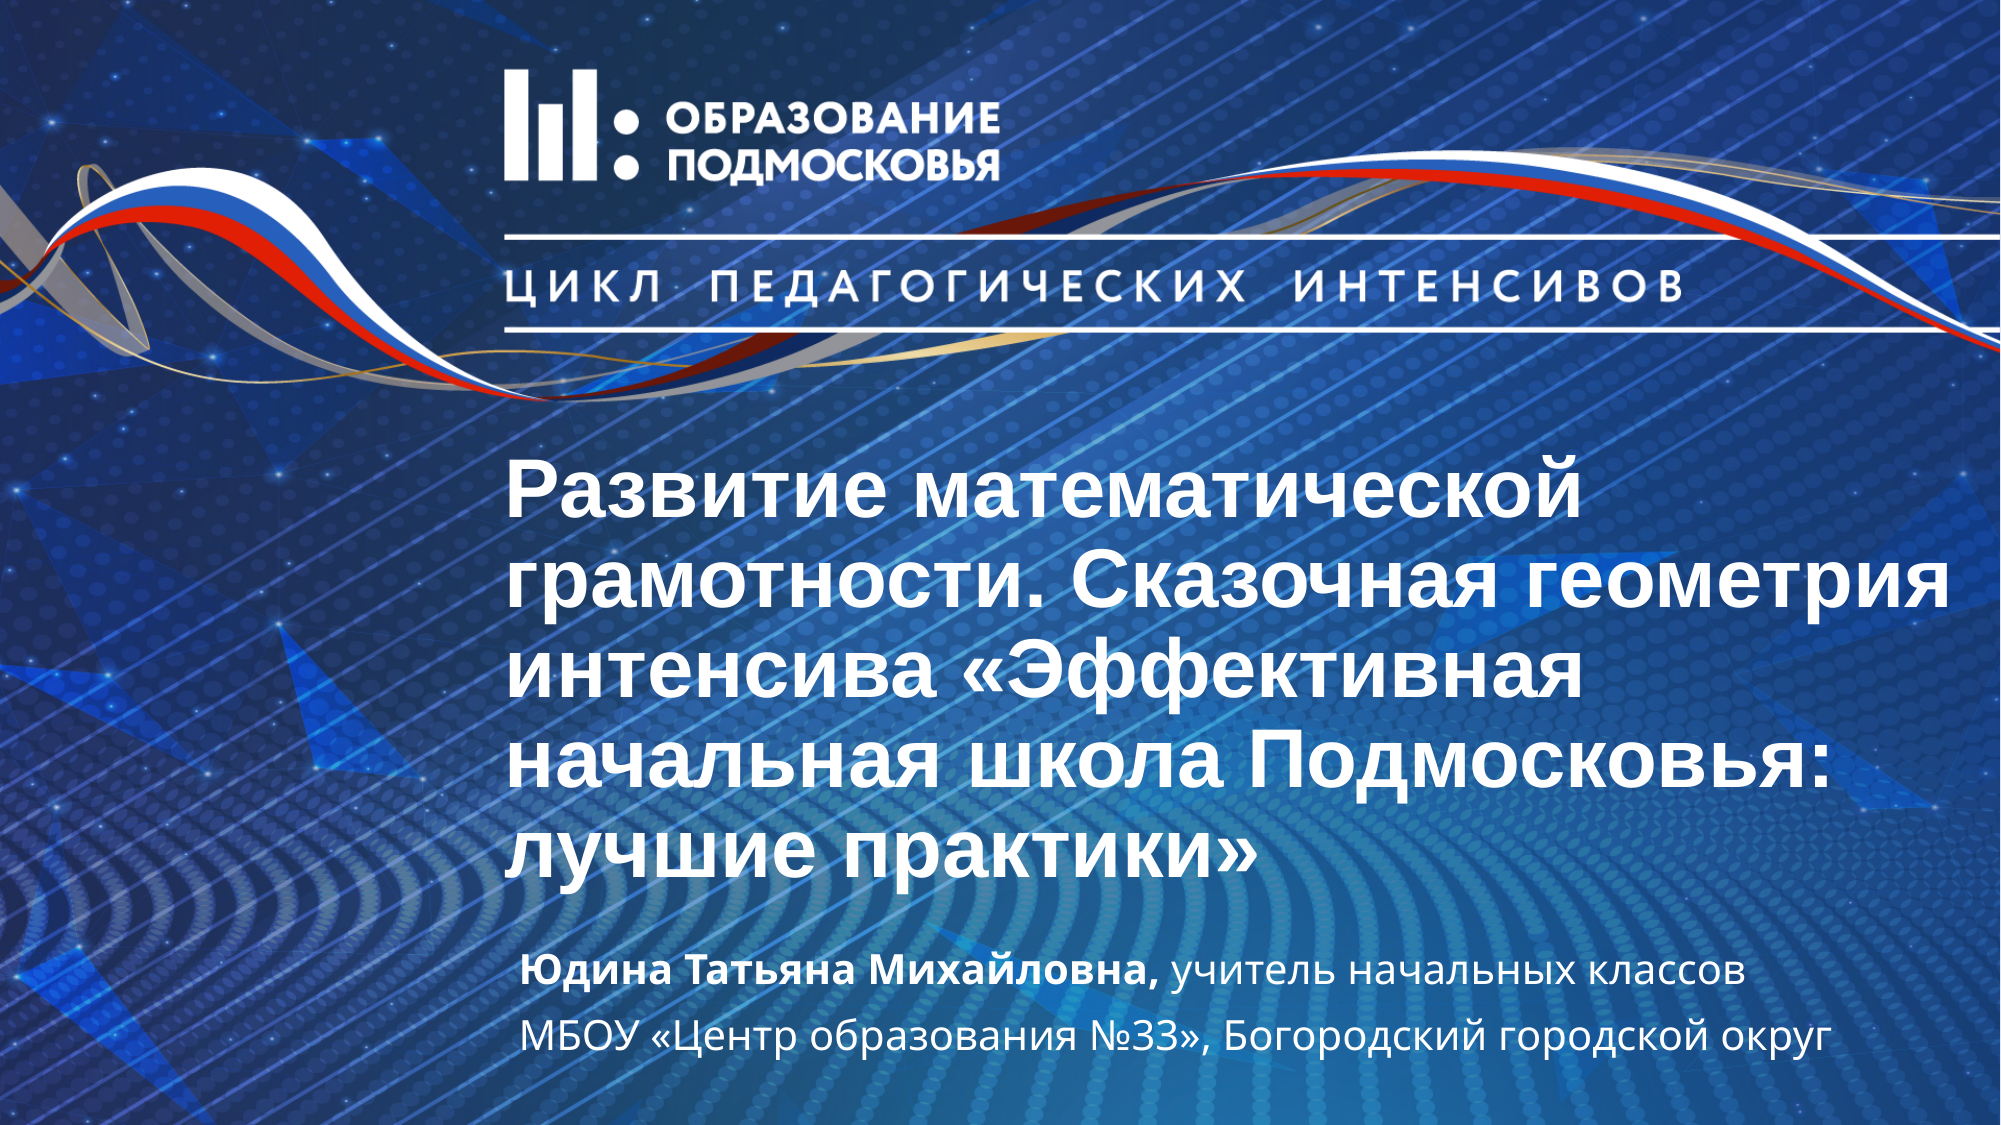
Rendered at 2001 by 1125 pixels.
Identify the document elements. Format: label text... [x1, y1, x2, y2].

picture [0, 0, 2001, 1125]
subtitle Юдина Татьяна Михайловна, учитель начальных классов МБОУ «Центр образования №33», Богородский городской округ [503, 941, 1984, 1125]
title Развитие математической грамотности. Сказочная геометрия интенсива «Эффективная начальная школа Подмосковья: лучшие практики» [489, 438, 1984, 746]
